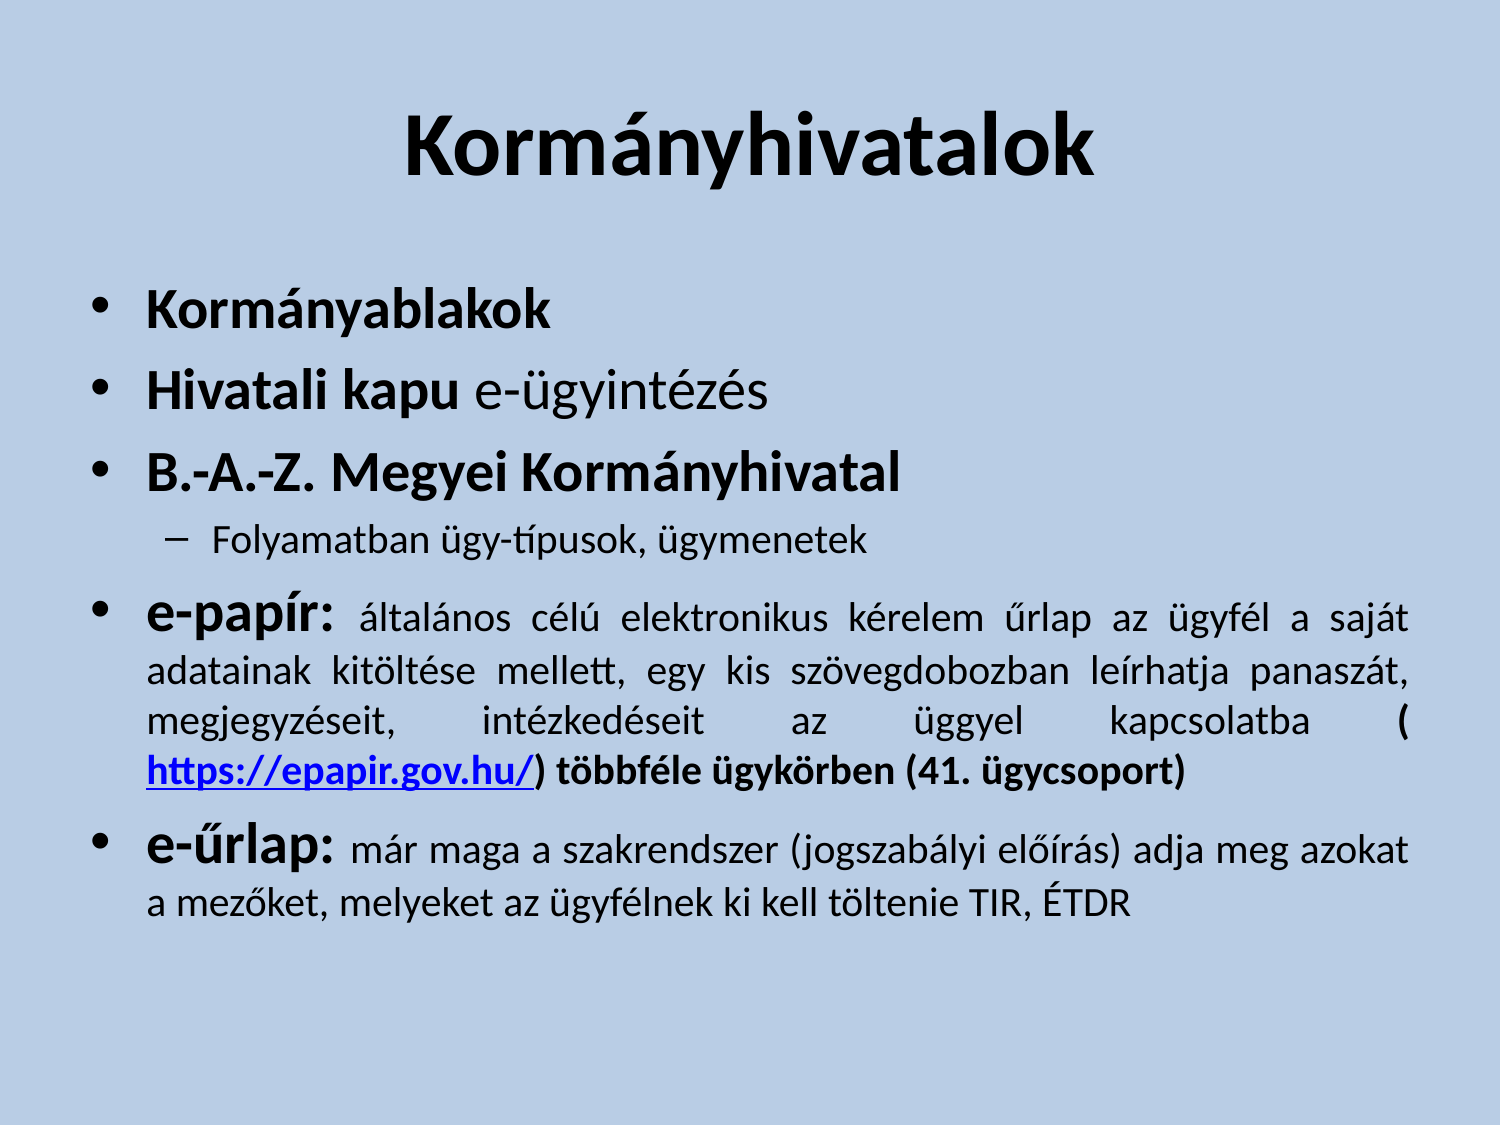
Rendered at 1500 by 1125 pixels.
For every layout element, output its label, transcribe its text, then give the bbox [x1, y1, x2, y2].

title Kormányhivatalok [75, 45, 1425, 233]
list Kormányablakok Hivatali kapu e-ügyintézés B.-A.-Z. Megyei Kormányhivatal Folyamatban ügy-típusok, ügymenetek e-papír: általános célú elektronikus kérelem űrlap az ügyfél a saját adatainak kitöltése mellett, egy kis szövegdobozban leírhatja panaszát, megjegyzéseit, intézkedéseit az üggyel kapcsolatba (https://epapir.gov.hu/) többféle ügykörben (41. ügycsoport) e-űrlap: már maga a szakrendszer (jogszabályi előírás) adja meg azokat a mezőket, melyeket az ügyfélnek ki kell töltenie TIR, ÉTDR [75, 262, 1425, 1005]
